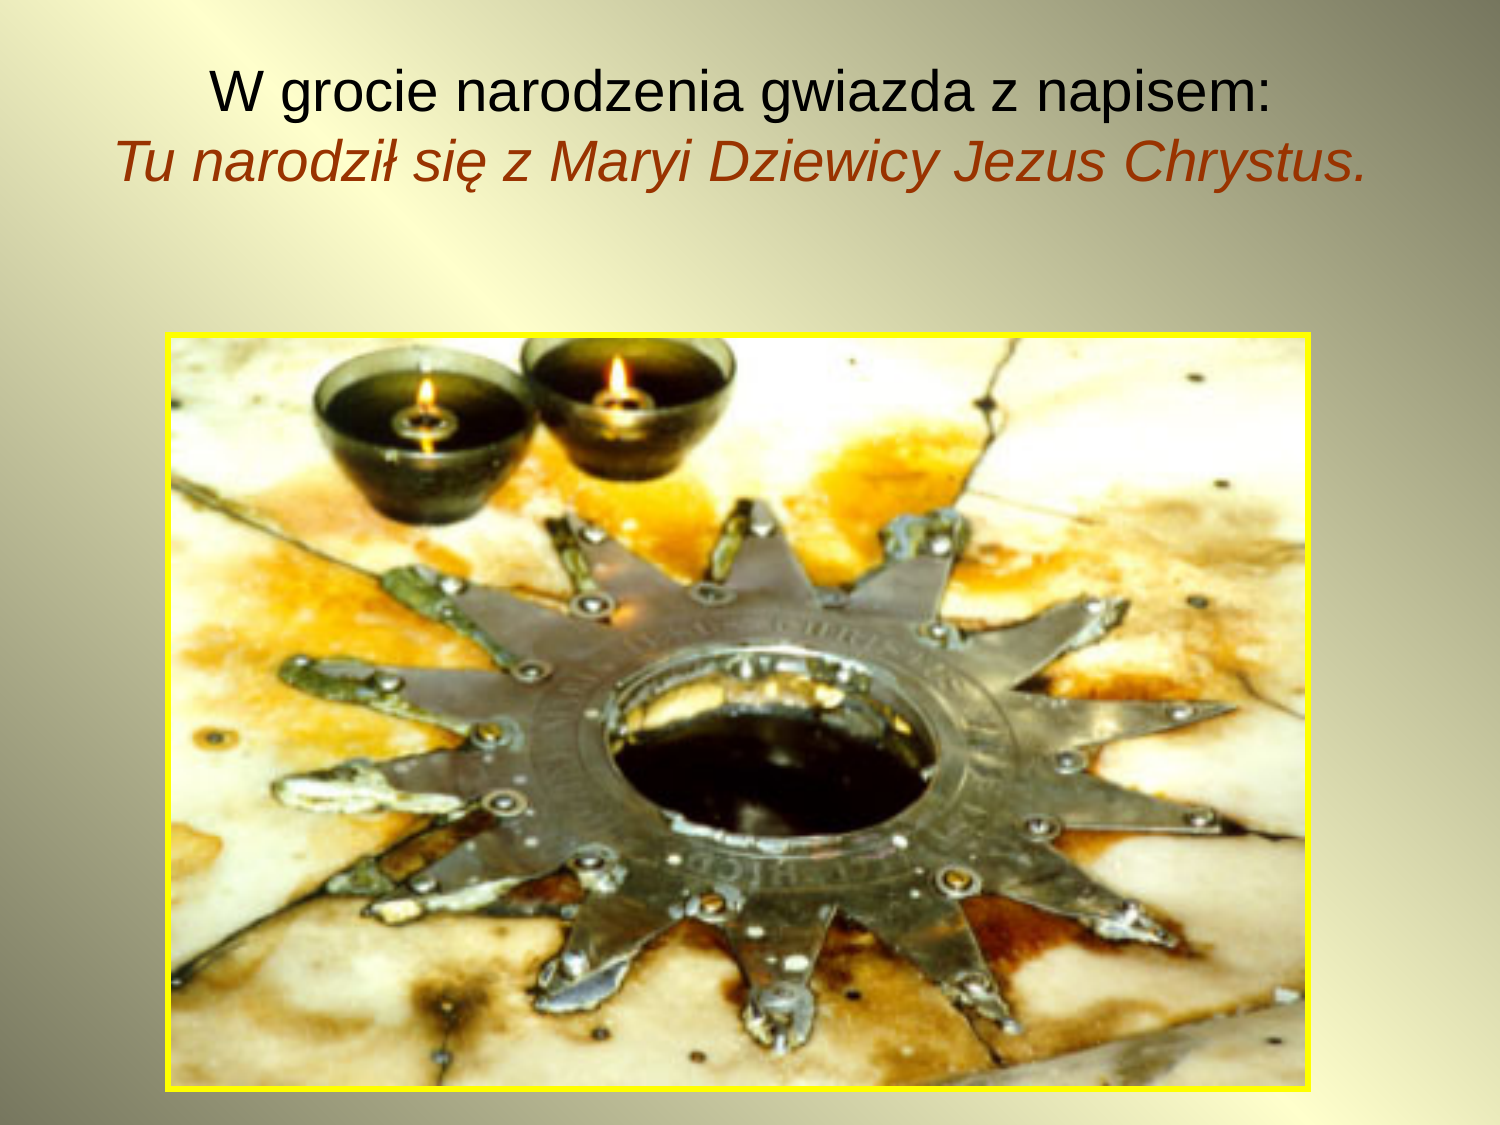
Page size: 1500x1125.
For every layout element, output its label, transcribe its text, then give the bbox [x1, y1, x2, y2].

picture [170, 337, 1306, 1087]
title W grocie narodzenia gwiazda z napisem: Tu narodził się z Maryi Dziewicy Jezus Chrystus. [0, 0, 1500, 317]
